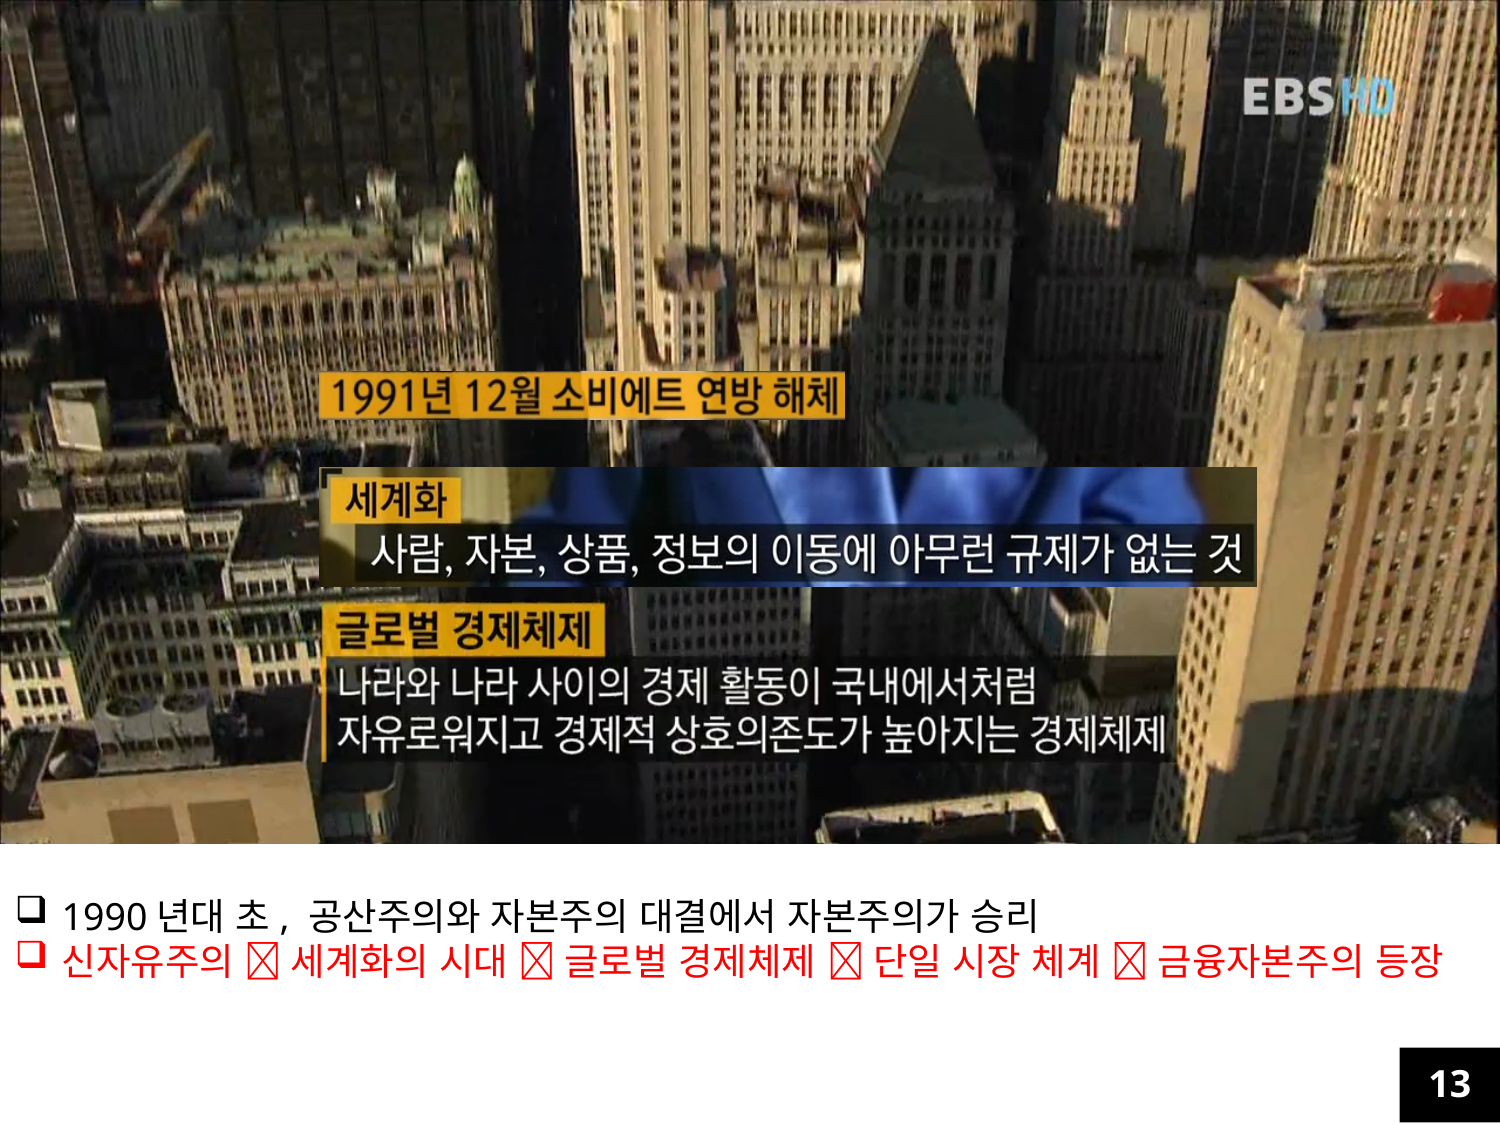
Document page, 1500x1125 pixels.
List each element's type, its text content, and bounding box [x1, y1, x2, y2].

picture [0, 0, 1500, 844]
slide_number 13 [1399, 1048, 1500, 1123]
text_box 1990년대 초, 공산주의와 자본주의 대결에서 자본주의가 승리 신자유주의  세계화의 시대  글로벌 경제체제  단일 시장 체계  금융자본주의 등장 [0, 885, 1500, 1048]
